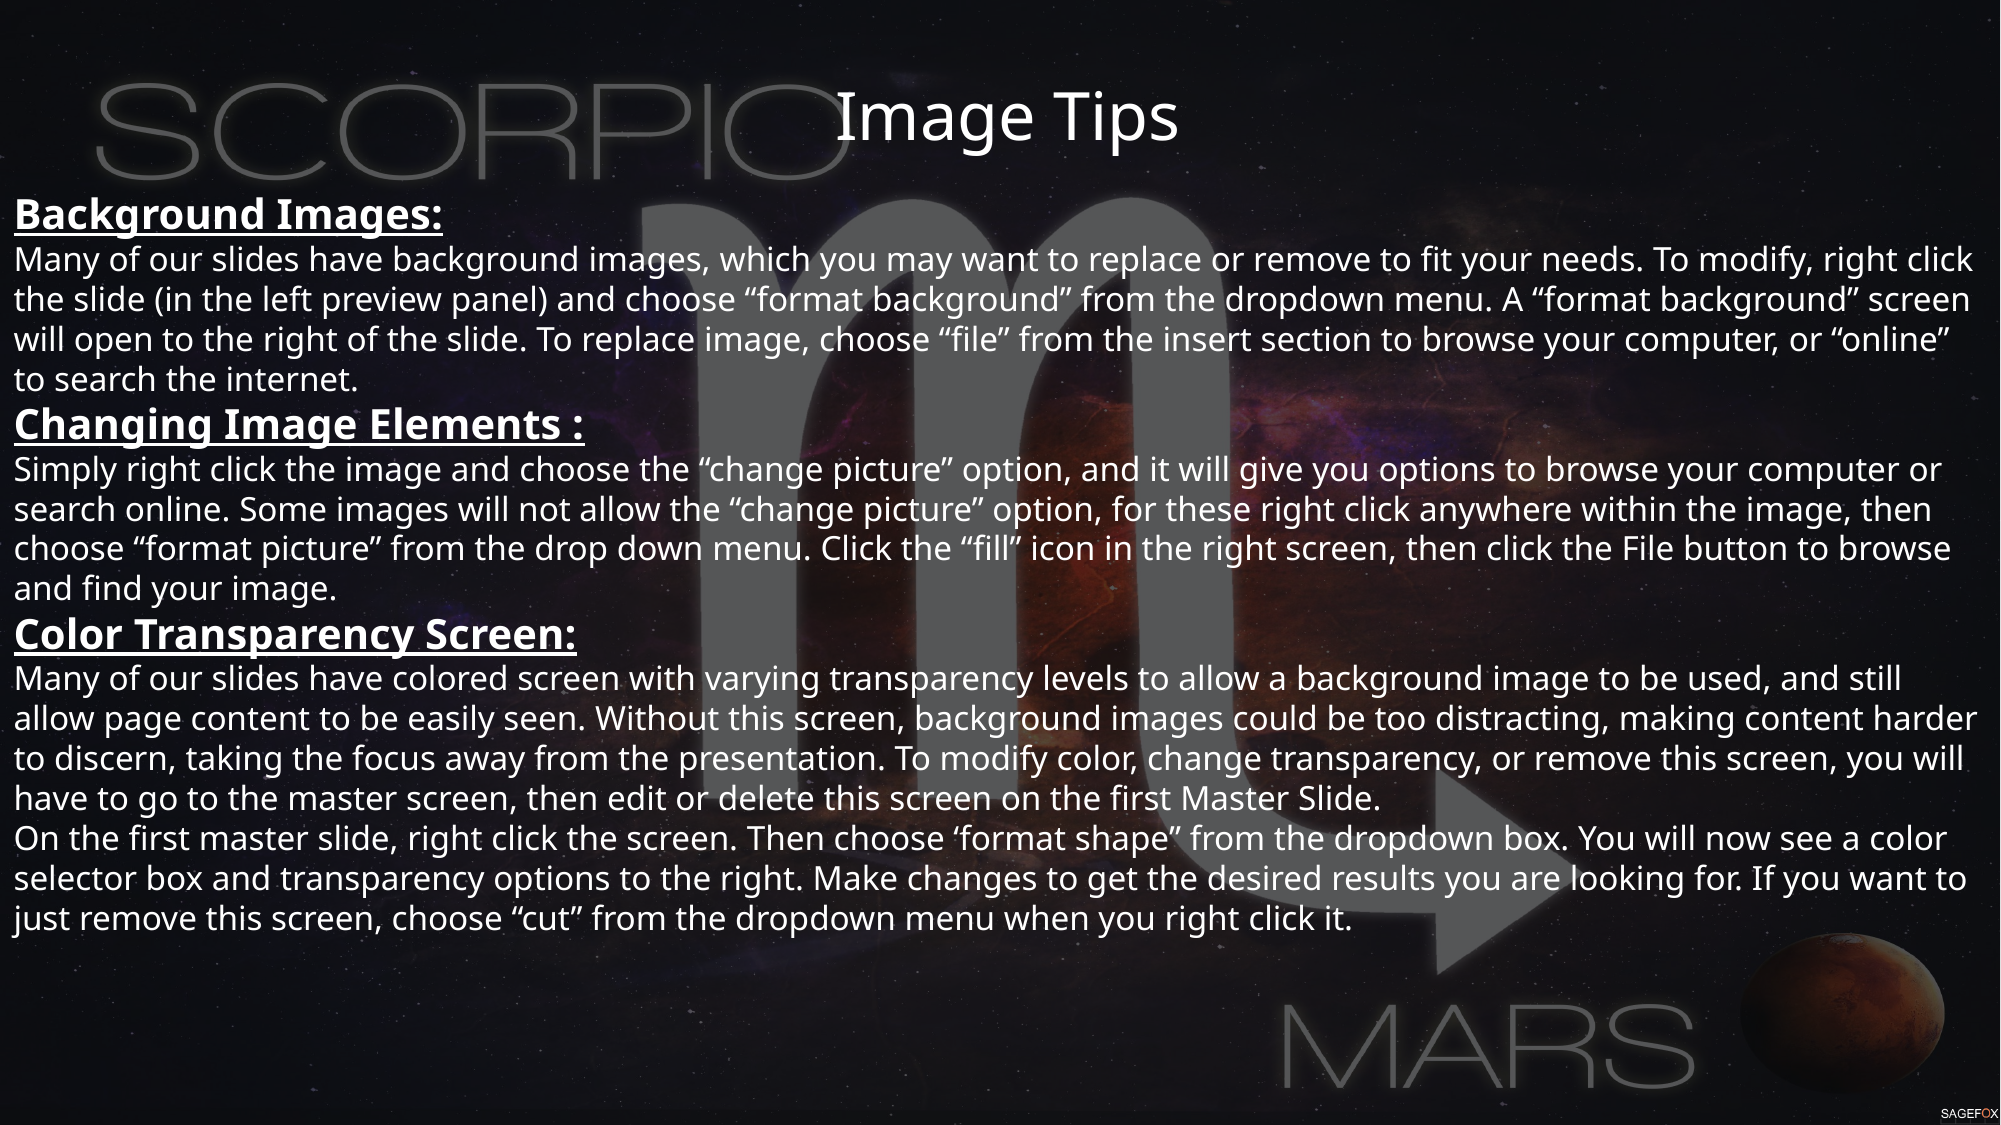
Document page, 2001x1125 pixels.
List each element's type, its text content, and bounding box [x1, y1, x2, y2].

title Image Tips [597, 59, 1420, 177]
text_box Background Images: Many of our slides have background images, which you may want to replace or remove to fit your needs. To modify, right click the slide (in the left preview panel) and choose “format background” from the dropdown menu. A “format background” screen will open to the right of the slide. To replace image, choose “file” from the insert section to browse your computer, or “online” to search the internet. Changing Image Elements : Simply right click the image and choose the “change picture” option, and it will give you options to browse your computer or search online. Some images will not allow the “change picture” option, for these right click anywhere within the image, then choose “format picture” from the drop down menu. Click the “fill” icon in the right screen, then click the File button to browse and find your image. Color Transparency Screen: Many of our slides have colored screen with varying transparency levels to allow a background image to be used, and still allow page content to be easily seen. Without this screen, background images could be too distracting, making content harder to discern, taking the focus away from the presentation. To modify color, change transparency, or remove this screen, you will have to go to the master screen, then edit or delete this screen on the first Master Slide. On the first master slide, right click the screen. Then choose ‘format shape” from the dropdown box. You will now see a color selector box and transparency options to the right. Make changes to get the desired results you are looking for. If you want to just remove this screen, choose “cut” from the dropdown menu when you right click it. [0, 0, 2000, 1125]
